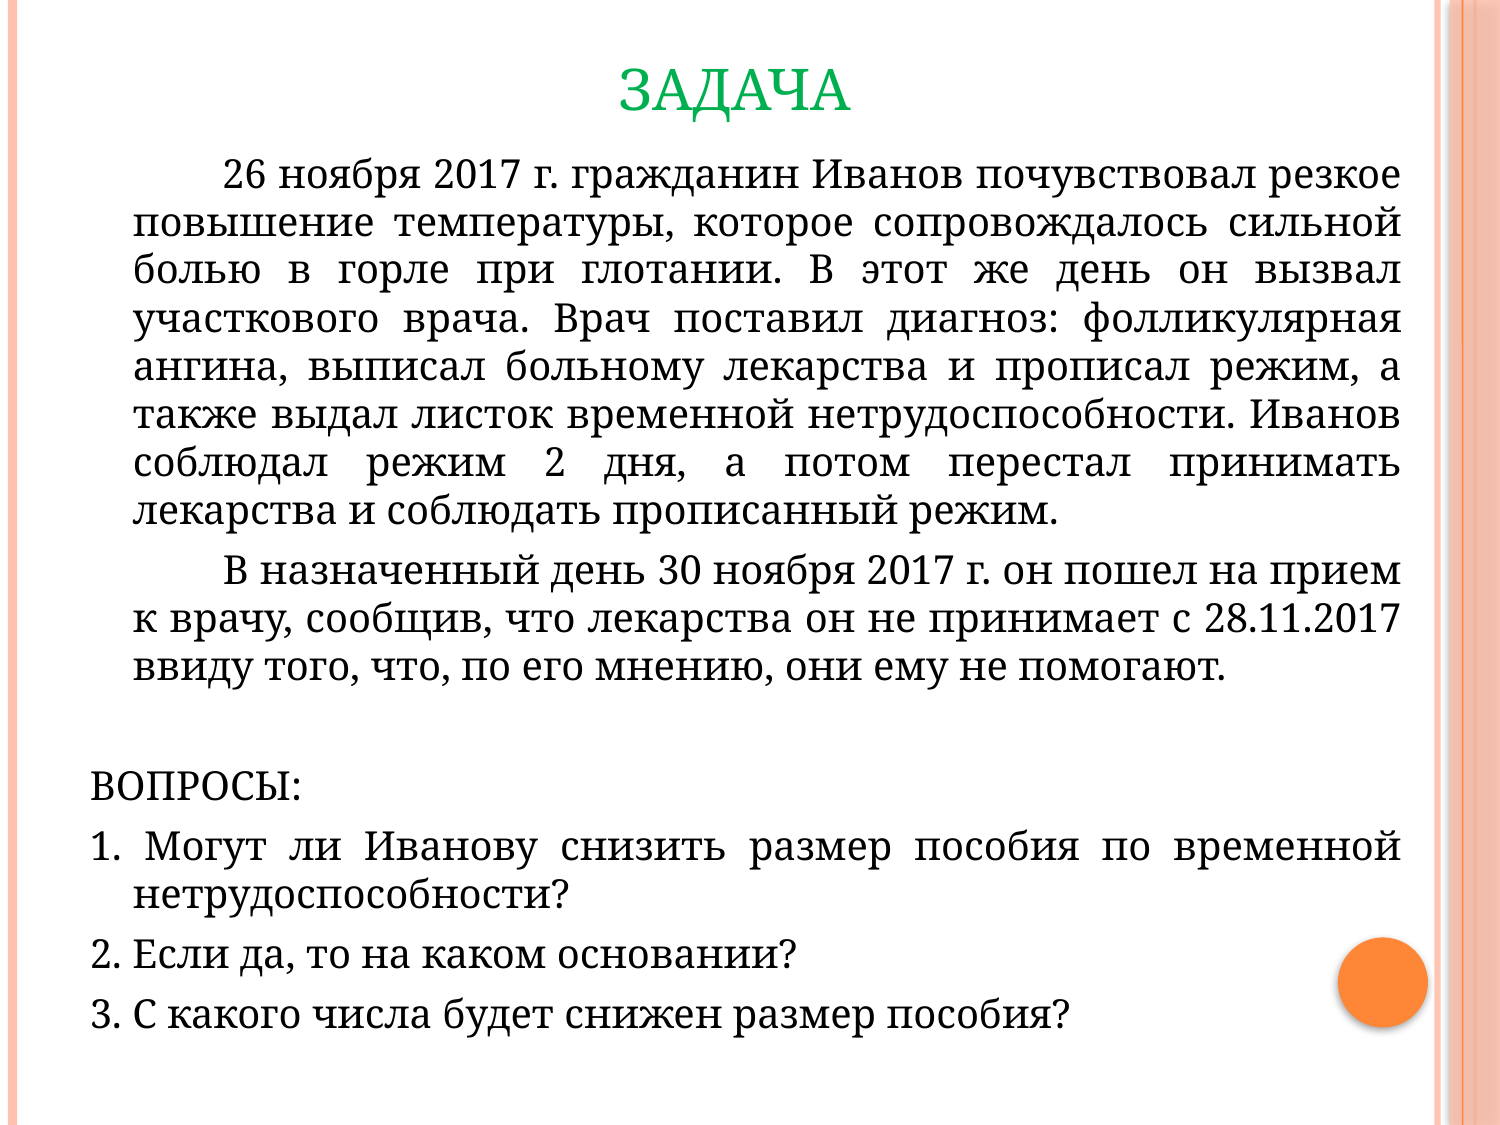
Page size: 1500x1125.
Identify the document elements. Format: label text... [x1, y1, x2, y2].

title Задача [75, 45, 1395, 129]
list 26 ноября 2017 г. гражданин Иванов почувствовал резкое повышение температуры, которое сопровождалось сильной болью в горле при глотании. В этот же день он вызвал участкового врача. Врач поставил диагноз: фолликулярная ангина, выписал больному лекарства и прописал режим, а также выдал листок временной нетрудоспособности. Иванов соблюдал режим 2 дня, а потом перестал принимать лекарства и соблюдать прописанный режим. В назначенный день 30 ноября 2017 г. он пошел на прием к врачу, сообщив, что лекарства он не принимает с 28.11.2017 ввиду того, что, по его мнению, они ему не помогают. ВОПРОСЫ: 1. Могут ли Иванову снизить размер пособия по временной нетрудоспособности? 2. Если да, то на каком основании? 3. С какого числа будет снижен размер пособия? [75, 140, 1418, 1062]
